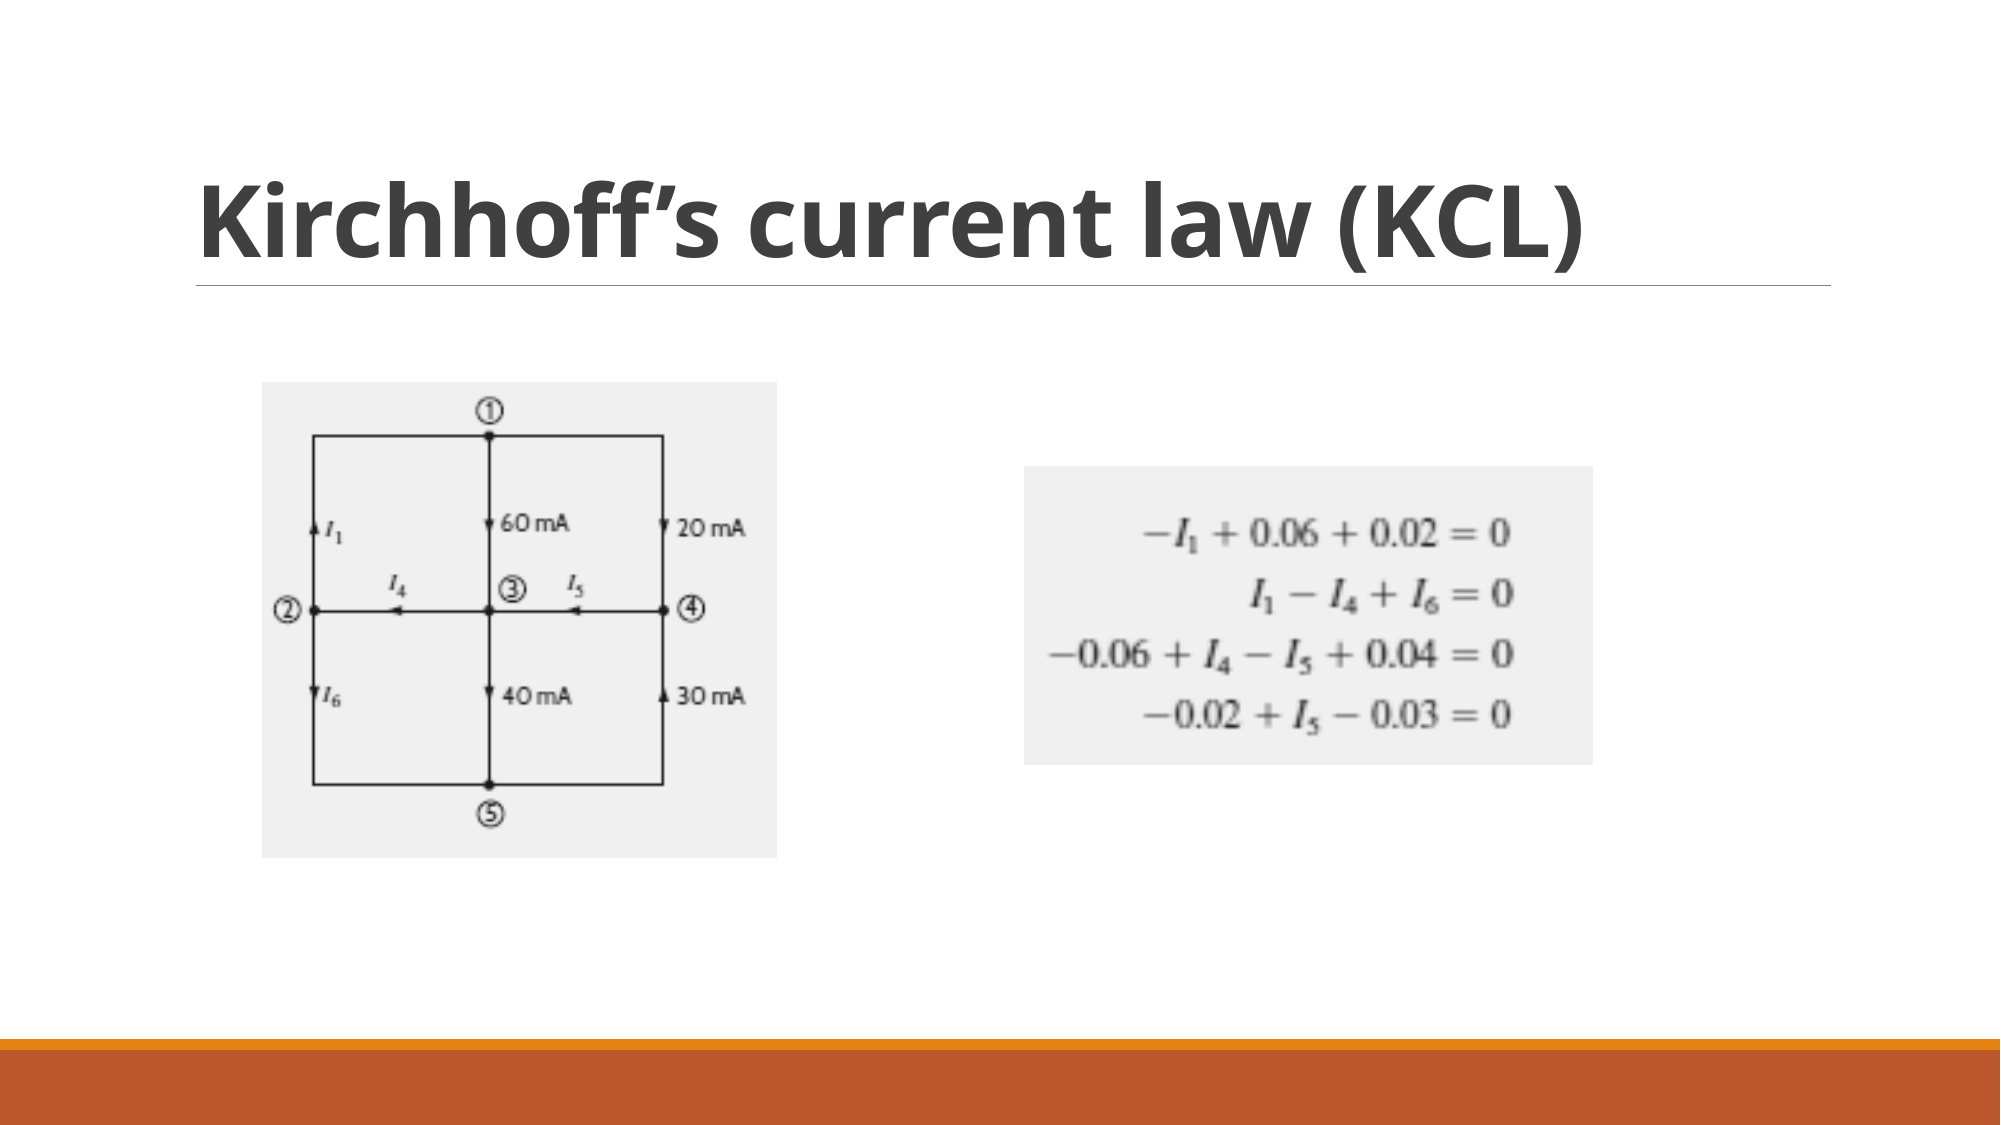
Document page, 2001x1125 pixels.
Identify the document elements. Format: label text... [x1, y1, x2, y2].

title Kirchhoff’s current law (KCL) [180, 47, 1830, 285]
picture [1024, 466, 1594, 766]
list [261, 381, 777, 859]
